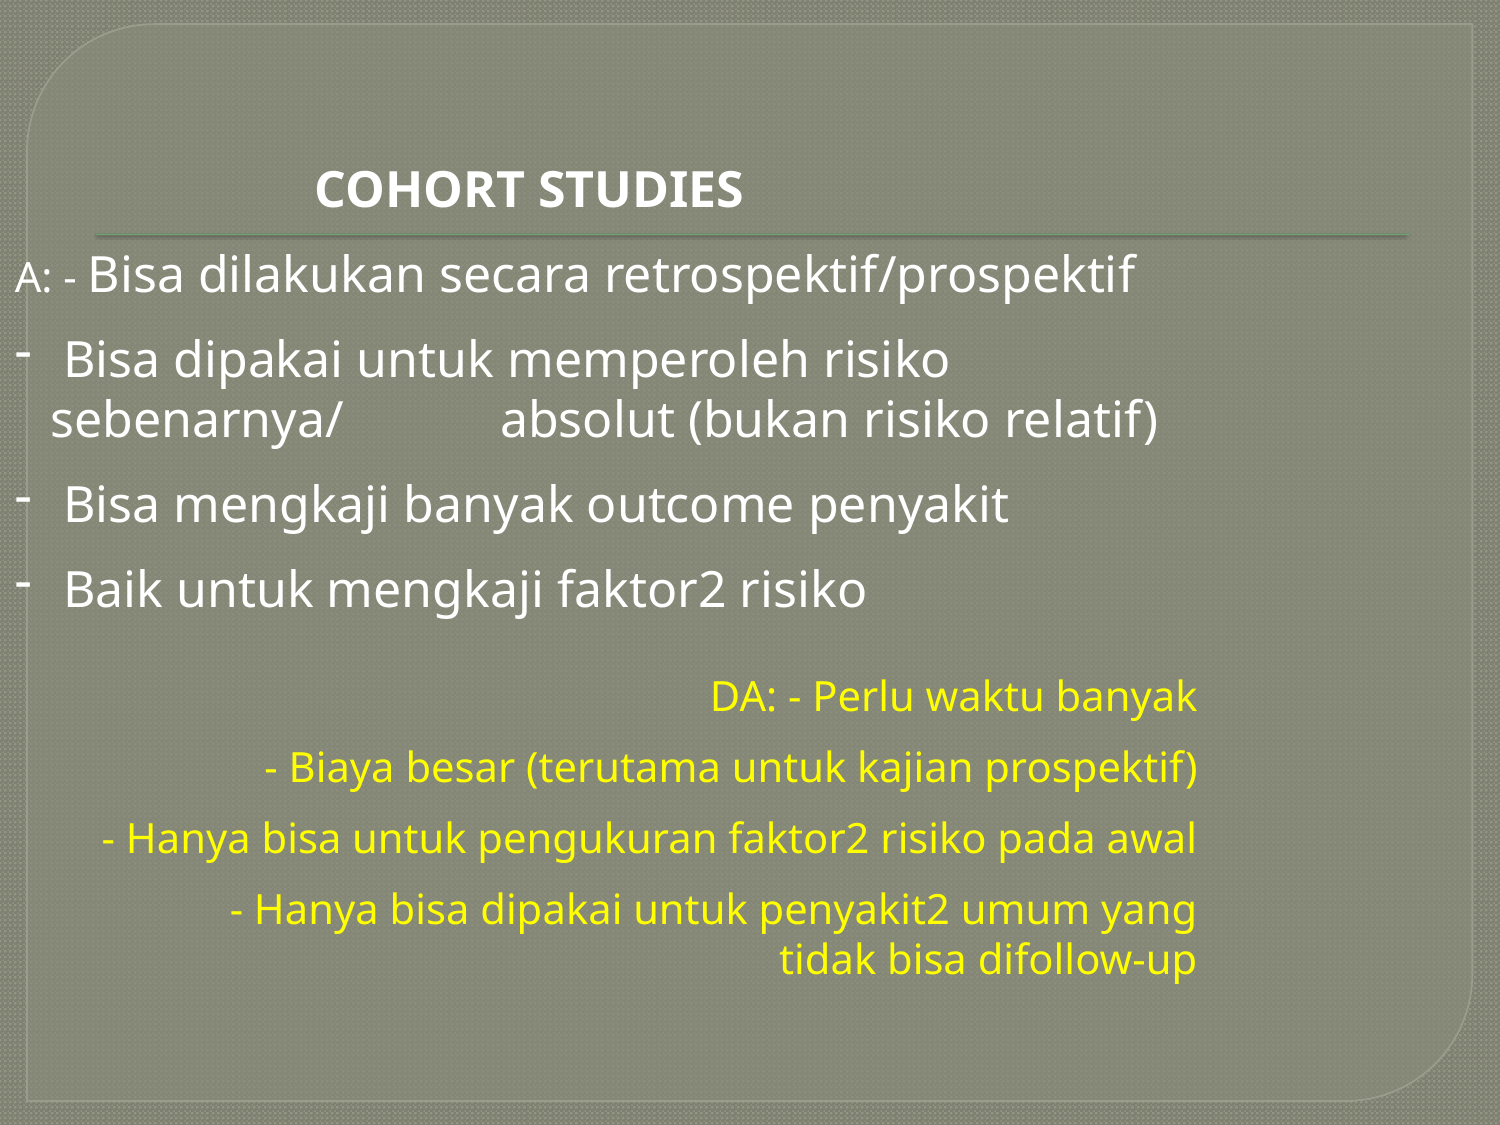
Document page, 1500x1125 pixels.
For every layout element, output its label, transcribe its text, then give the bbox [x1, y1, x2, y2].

text_box DA: - Perlu waktu banyak - Biaya besar (terutama untuk kajian prospektif) - Hanya bisa untuk pengukuran faktor2 risiko pada awal - Hanya bisa dipakai untuk penyakit2 umum yang tidak bisa difollow-up [62, 662, 1213, 990]
text_box COHORT STUDIES A: - Bisa dilakukan secara retrospektif/prospektif Bisa dipakai untuk memperoleh risiko sebenarnya/ absolut (bukan risiko relatif) Bisa mengkaji banyak outcome penyakit Baik untuk mengkaji faktor2 risiko [0, 149, 1250, 625]
